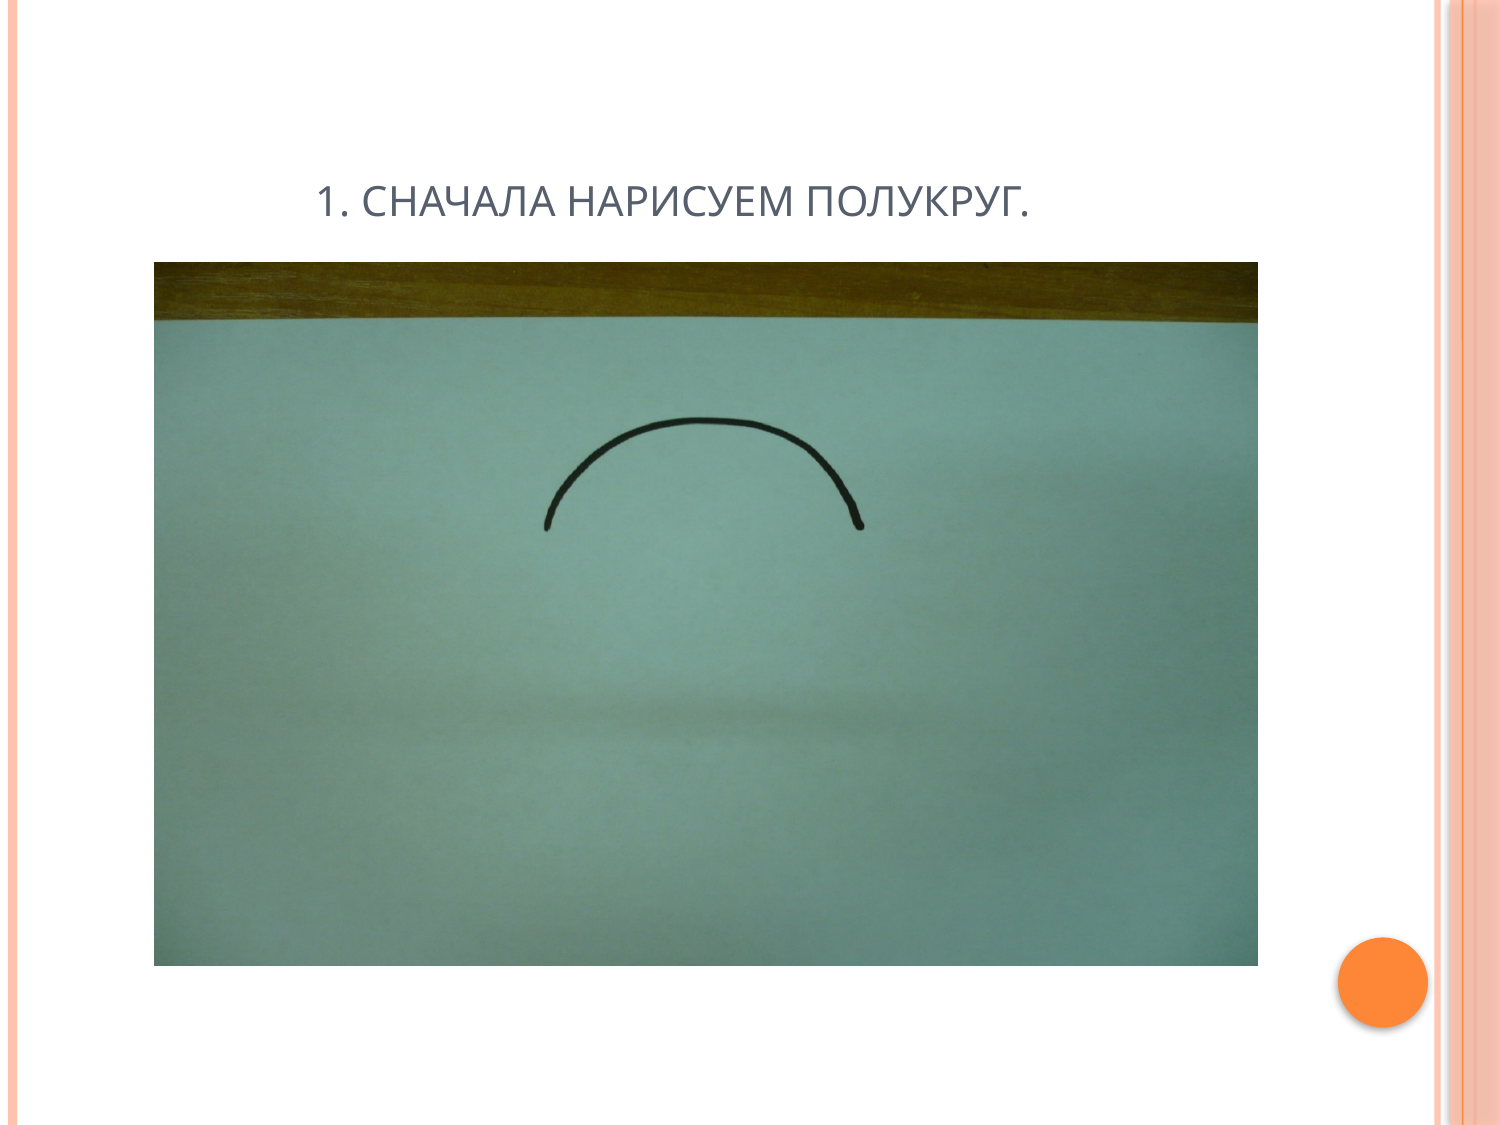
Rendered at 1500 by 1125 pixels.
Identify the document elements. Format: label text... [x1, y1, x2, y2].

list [153, 261, 1259, 966]
title 1. Сначала нарисуем полукруг. [75, 45, 1300, 233]
